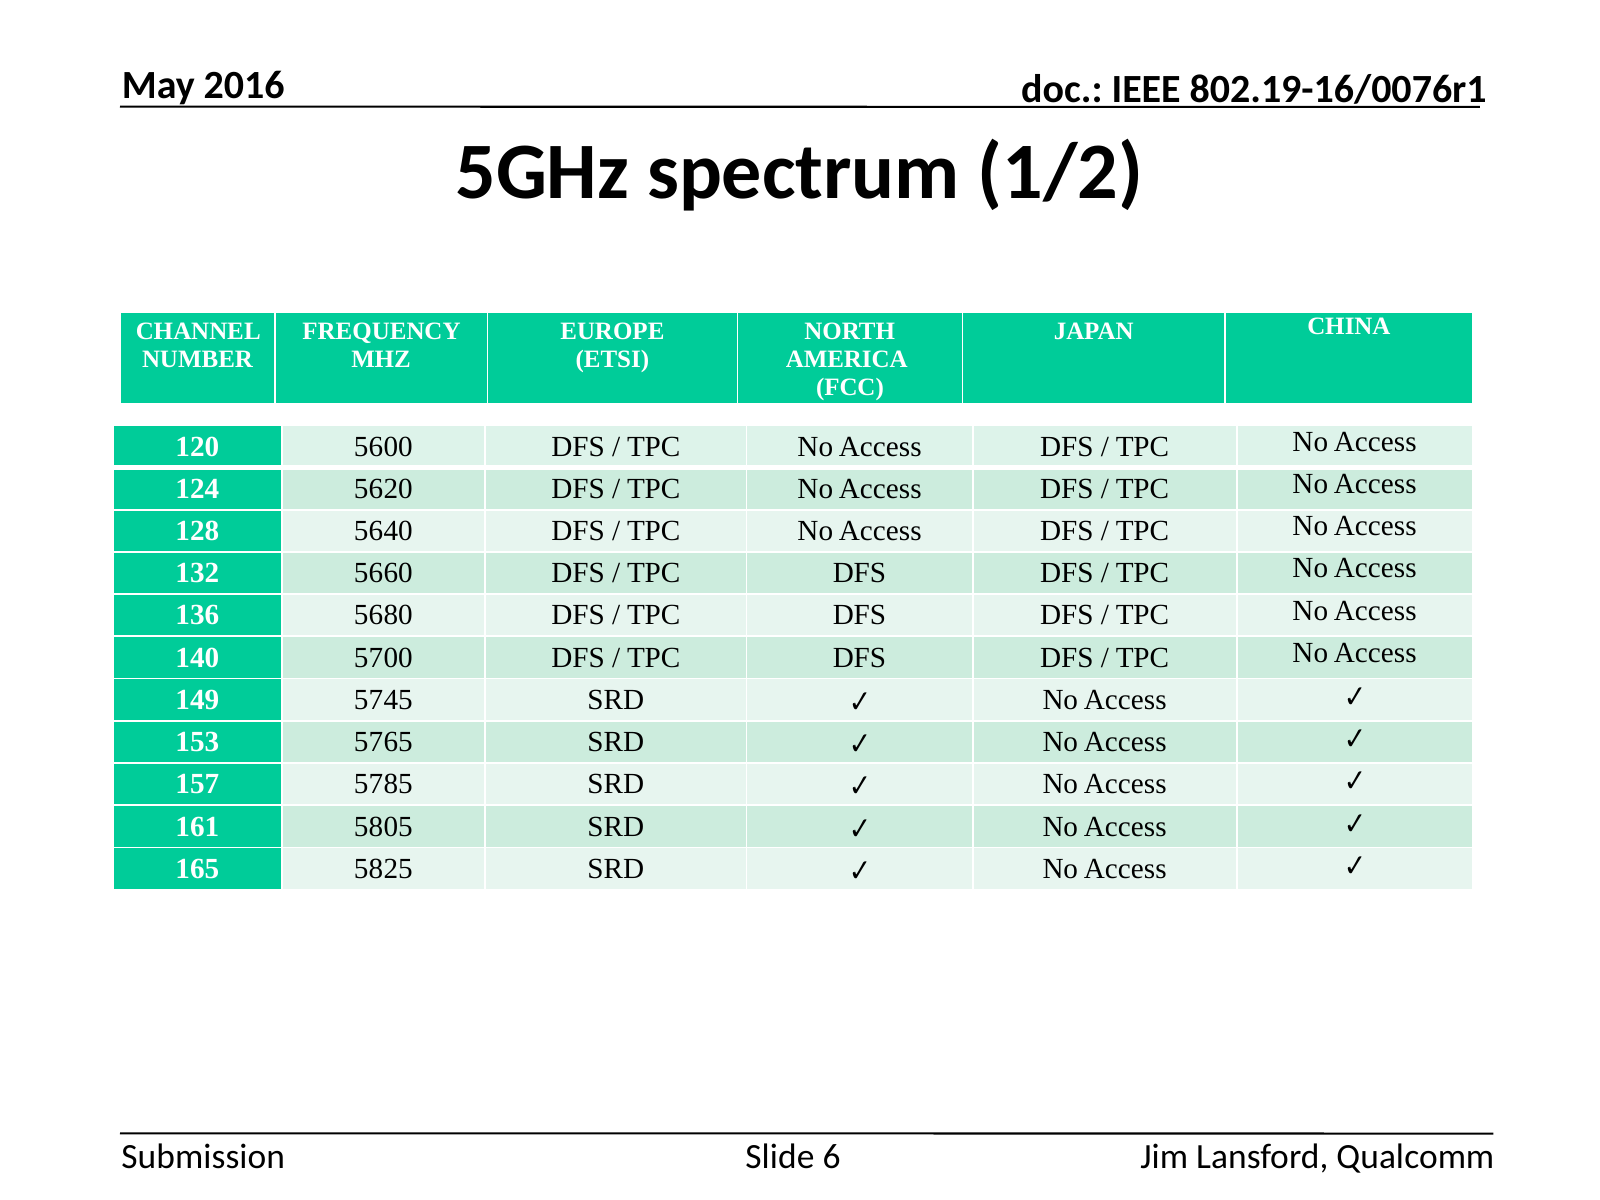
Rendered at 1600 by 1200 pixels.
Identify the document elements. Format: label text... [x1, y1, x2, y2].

table_cell No Access [1238, 470, 1472, 509]
table_cell 5620 [283, 470, 484, 509]
table_cell No Access [1238, 553, 1472, 593]
table_header No Access [1238, 426, 1472, 465]
table_cell DFS [747, 595, 972, 635]
table_cell SRD [486, 806, 746, 847]
slide_number Slide 6 [733, 1132, 854, 1197]
table_cell DFS / TPC [974, 553, 1236, 593]
table_header NORTH AMERICA (FCC) [738, 313, 962, 403]
table_header CHANNEL NUMBER [121, 313, 274, 403]
table_cell SRD [486, 764, 746, 804]
table_cell ✔ [747, 848, 972, 889]
table_cell No Access [747, 470, 972, 509]
table_cell No Access [1238, 511, 1472, 551]
table_header 120 [114, 426, 281, 465]
table_header FREQUENCY MHZ [276, 313, 487, 403]
table_header DFS / TPC [974, 426, 1236, 465]
table_cell 5700 [283, 637, 484, 678]
table_cell 5785 [283, 764, 484, 804]
table_cell SRD [486, 722, 746, 762]
table_cell 161 [114, 806, 281, 847]
table_cell ✔ [1238, 722, 1472, 762]
table_cell 5640 [283, 511, 484, 551]
table_cell 5765 [283, 722, 484, 762]
table_cell ✔ [1238, 848, 1472, 889]
table_cell DFS / TPC [486, 637, 746, 678]
table_cell 165 [114, 848, 281, 889]
table_cell DFS [747, 637, 972, 678]
table_cell ✔ [747, 764, 972, 804]
table_header China [1226, 313, 1472, 403]
table_cell 136 [114, 595, 281, 635]
table_cell No Access [974, 722, 1236, 762]
table_cell 140 [114, 637, 281, 678]
table_cell ✔ [747, 722, 972, 762]
table_cell No Access [747, 511, 972, 551]
table_cell ✔ [1238, 679, 1472, 720]
table_cell 5680 [283, 595, 484, 635]
table_cell No Access [974, 679, 1236, 720]
table_cell 153 [114, 722, 281, 762]
table_cell DFS / TPC [486, 553, 746, 593]
table_cell No Access [974, 764, 1236, 804]
table_cell SRD [486, 679, 746, 720]
table_cell No Access [974, 848, 1236, 889]
table_cell DFS / TPC [486, 595, 746, 635]
footer Jim Lansford, Qualcomm [937, 1132, 1495, 1174]
table_cell 157 [114, 764, 281, 804]
table_cell DFS / TPC [486, 511, 746, 551]
table_cell SRD [486, 848, 746, 889]
table_cell 5660 [283, 553, 484, 593]
table_cell DFS / TPC [974, 595, 1236, 635]
table_cell No Access [1238, 637, 1472, 678]
table_cell DFS / TPC [974, 637, 1236, 678]
table_cell 5745 [283, 679, 484, 720]
table_cell ✔ [1238, 806, 1472, 847]
table_cell ✔ [1238, 764, 1472, 804]
table_header No Access [747, 426, 972, 465]
table_header EUROPE (ETSI) [488, 313, 737, 403]
table_cell 124 [114, 470, 281, 509]
table_cell No Access [1238, 595, 1472, 635]
table_cell 5825 [283, 848, 484, 889]
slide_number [121, 58, 451, 107]
table_cell DFS / TPC [974, 470, 1236, 509]
table_cell DFS / TPC [486, 470, 746, 509]
table_header 5600 [283, 426, 484, 465]
table_cell ✔ [747, 806, 972, 847]
title 5GHz spectrum (1/2) [119, 119, 1480, 213]
table_header DFS / TPC [486, 426, 746, 465]
table_cell 5805 [283, 806, 484, 847]
table_cell 132 [114, 553, 281, 593]
table_cell No Access [974, 806, 1236, 847]
table_cell DFS / TPC [974, 511, 1236, 551]
table_cell 128 [114, 511, 281, 551]
table_header JAPAN [963, 313, 1224, 403]
table_cell ✔ [747, 679, 972, 720]
table_cell DFS [747, 553, 972, 593]
table_cell 149 [114, 679, 281, 720]
